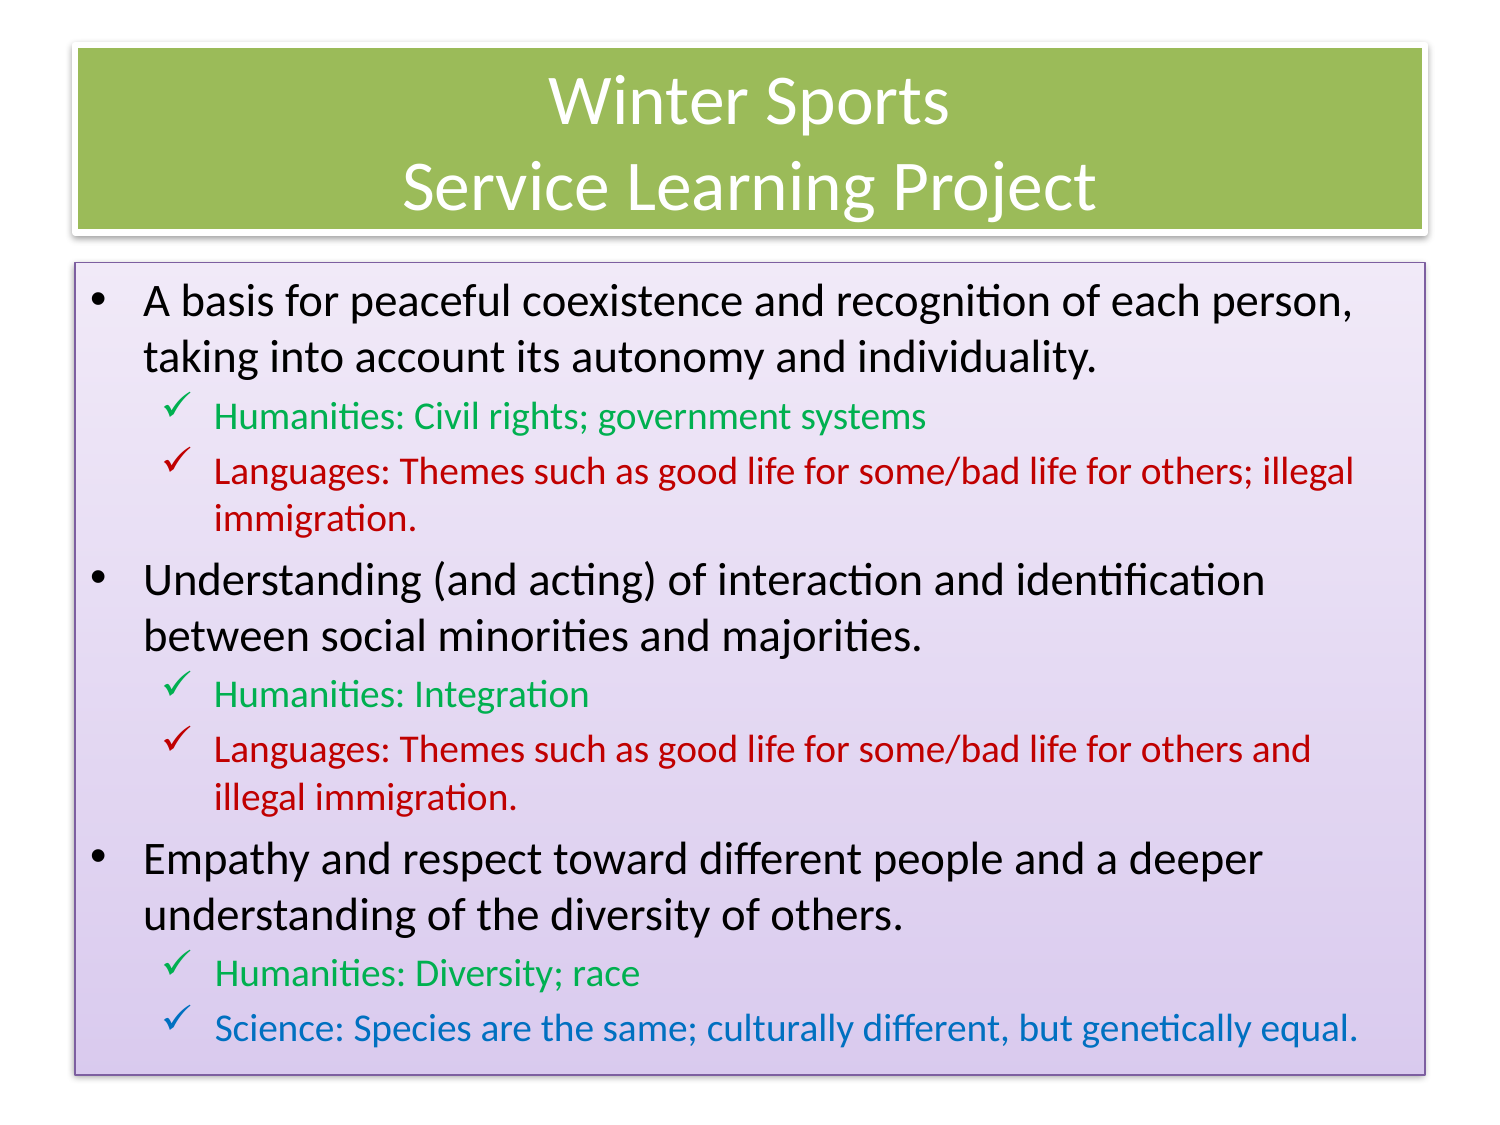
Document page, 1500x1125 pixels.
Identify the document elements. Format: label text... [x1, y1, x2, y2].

title Winter Sports Service Learning Project [72, 42, 1428, 236]
list A basis for peaceful coexistence and recognition of each person, taking into account its autonomy and individuality. Humanities: Civil rights; government systems Languages: Themes such as good life for some/bad life for others; illegal immigration. Understanding (and acting) of interaction and identification between social minorities and majorities. Humanities: Integration Languages: Themes such as good life for some/bad life for others and illegal immigration. Empathy and respect toward different people and a deeper understanding of the diversity of others. Humanities: Diversity; race Science: Species are the same; culturally different, but genetically equal. [74, 262, 1426, 1076]
